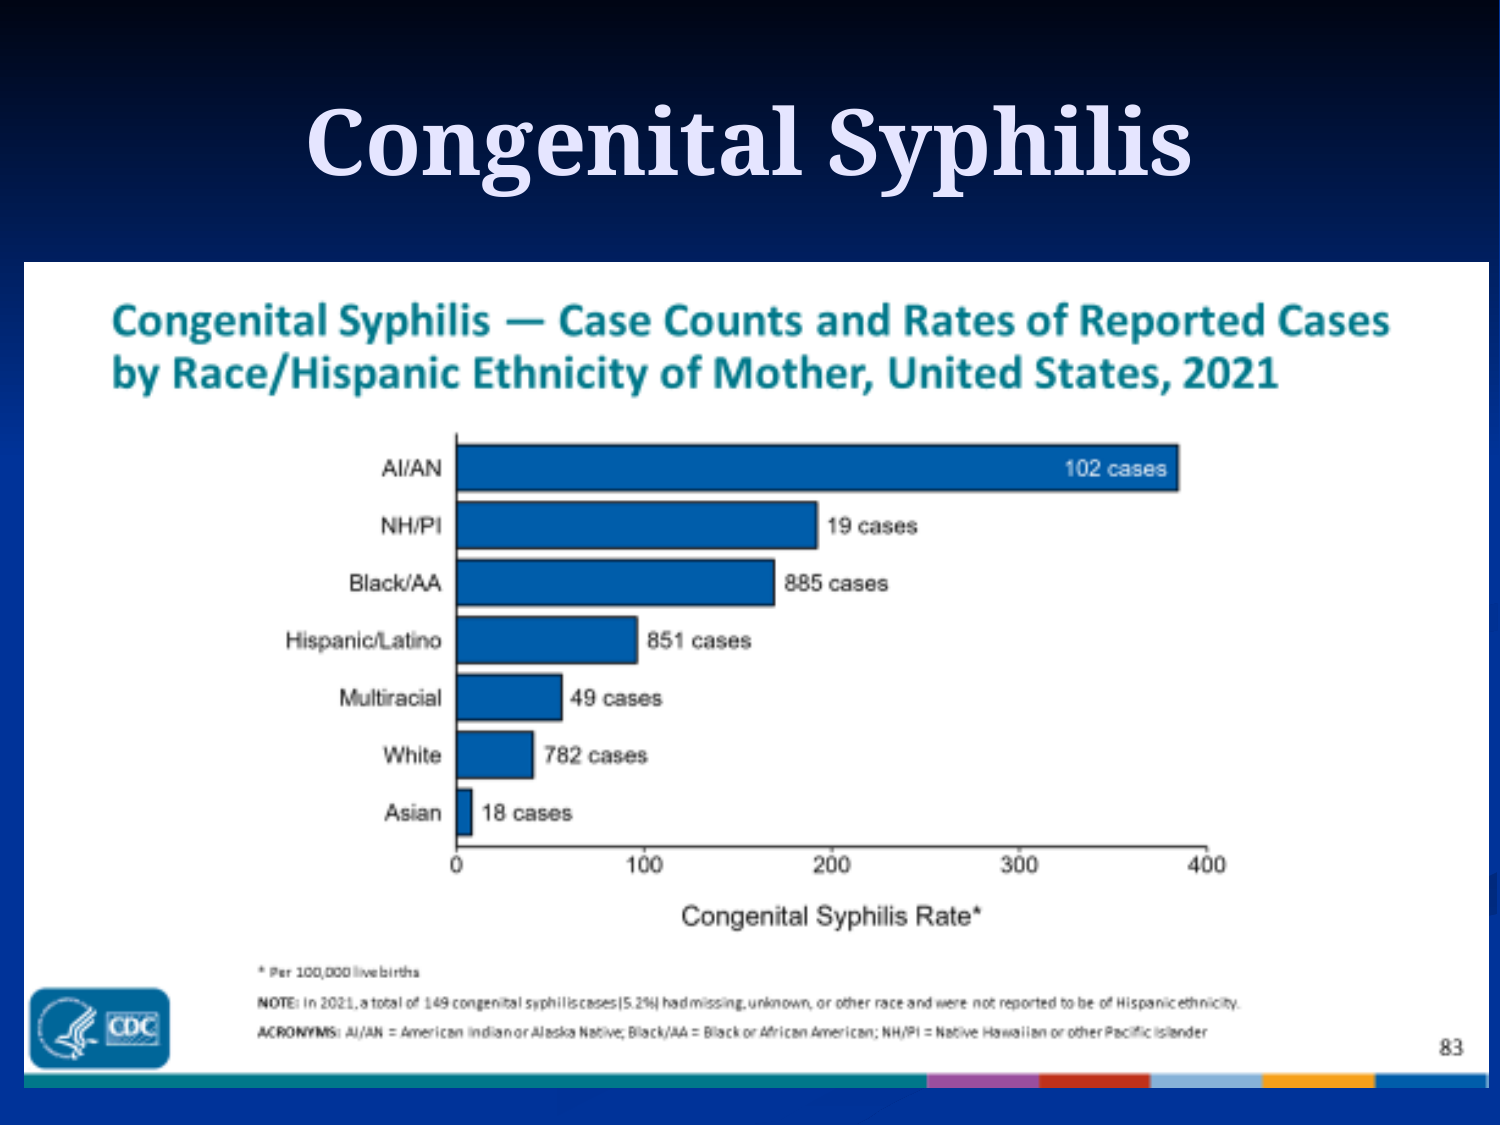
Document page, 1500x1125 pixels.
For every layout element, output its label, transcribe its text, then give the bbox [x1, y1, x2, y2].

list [24, 262, 1490, 1088]
title Congenital Syphilis [75, 45, 1425, 233]
